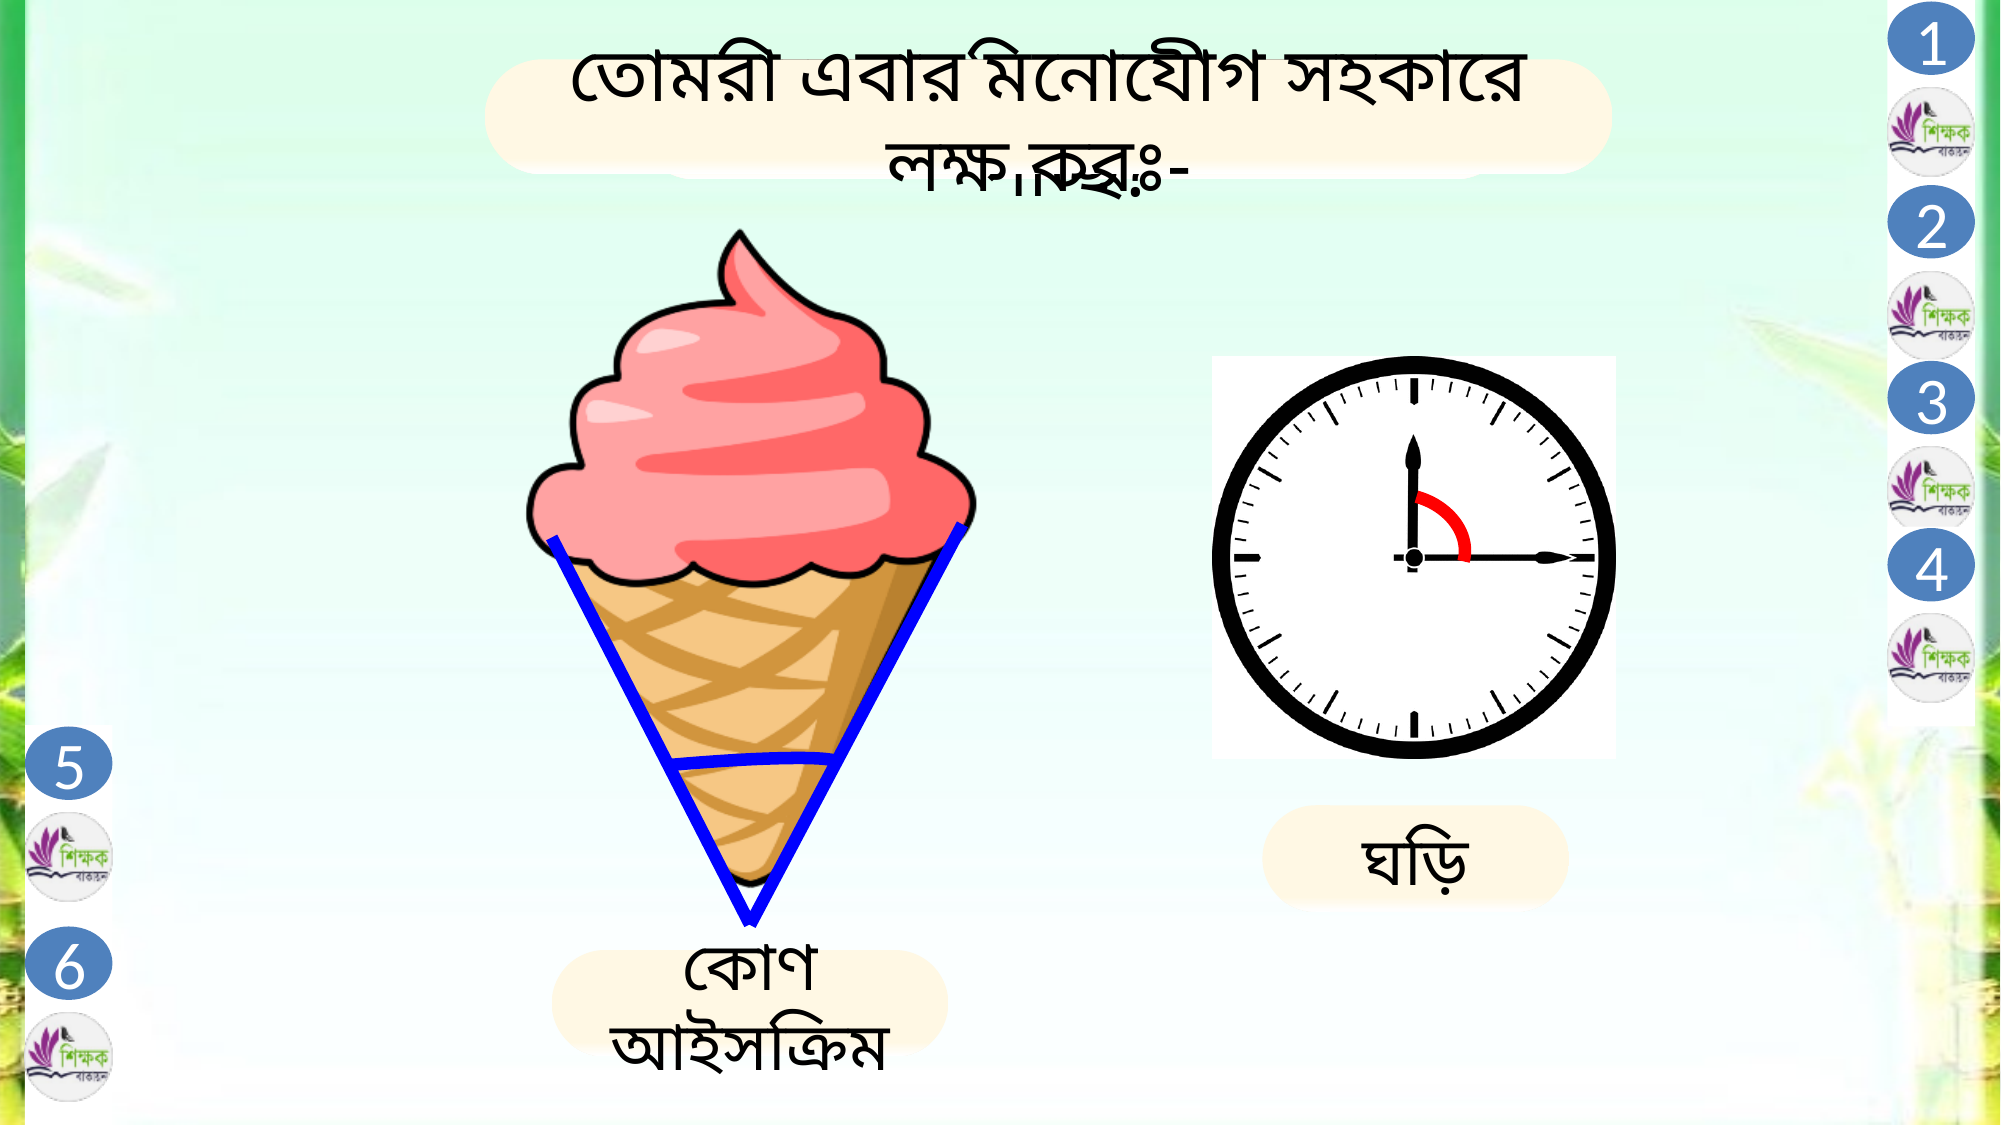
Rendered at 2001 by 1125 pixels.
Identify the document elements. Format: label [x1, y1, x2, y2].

text_box [749, 524, 963, 926]
text_box [551, 537, 744, 925]
picture [1212, 355, 1616, 759]
text_box [0, 0, 113, 1125]
text_box [114, 0, 2000, 1125]
picture [449, 199, 1051, 926]
